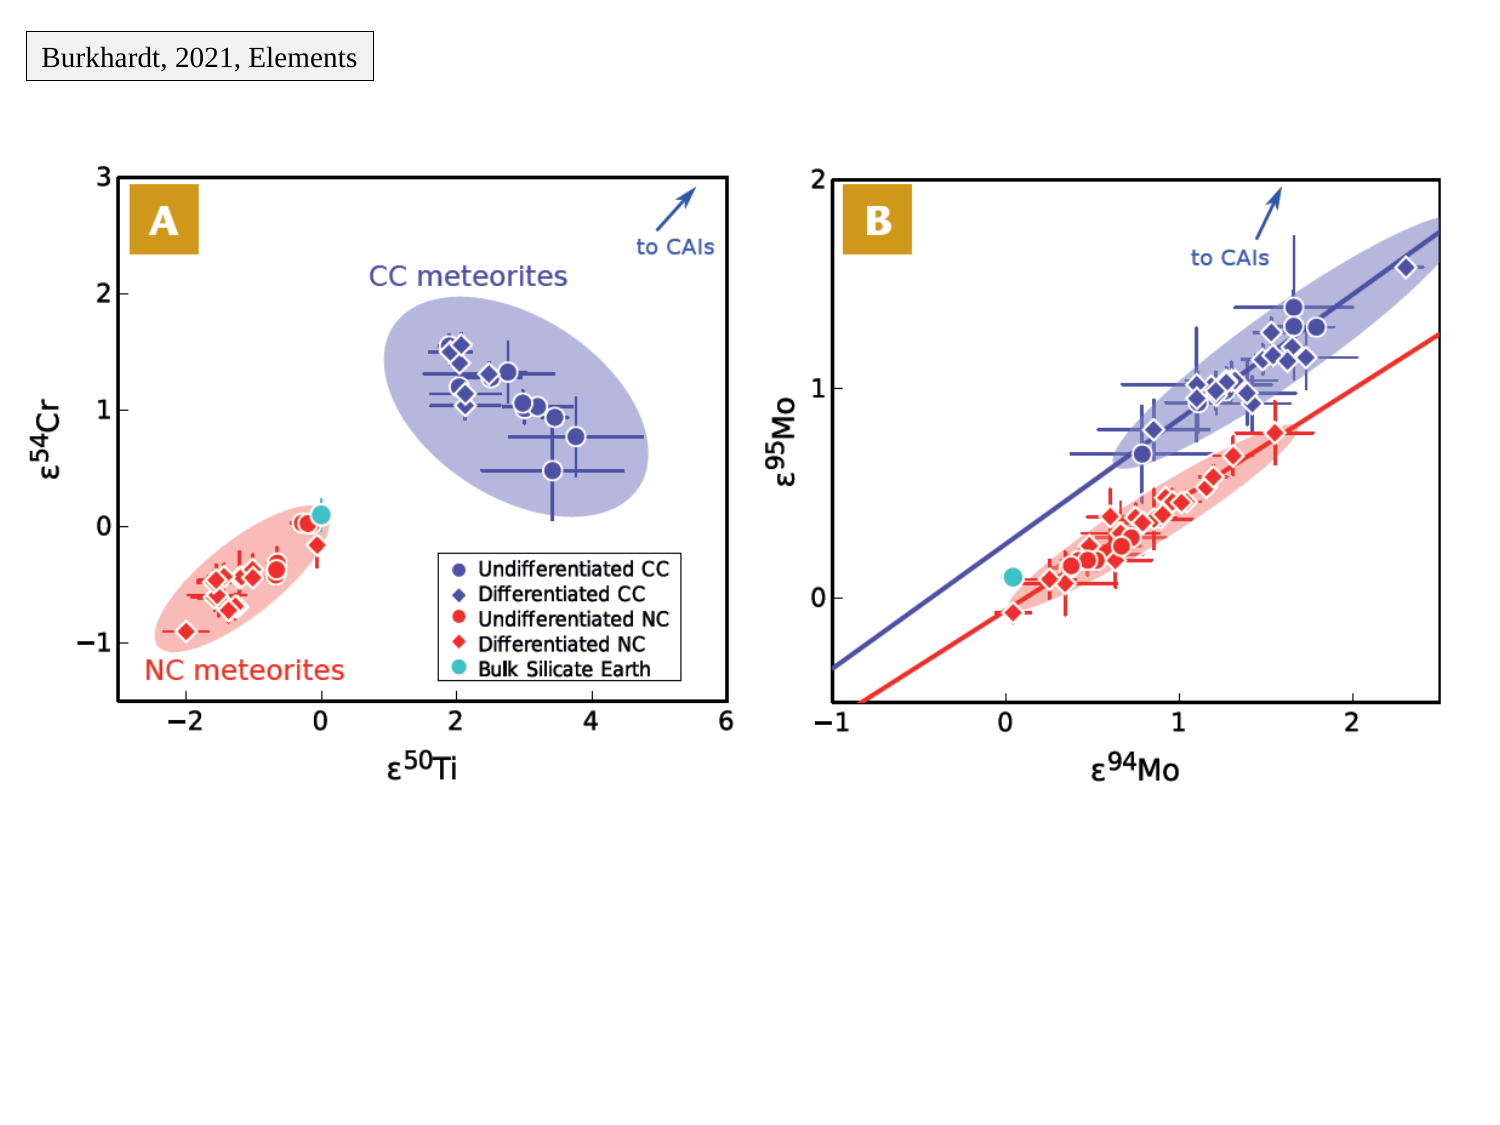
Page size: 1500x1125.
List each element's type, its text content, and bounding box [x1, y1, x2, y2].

text_box Burkhardt, 2021, Elements [26, 30, 373, 81]
picture [29, 160, 1446, 787]
